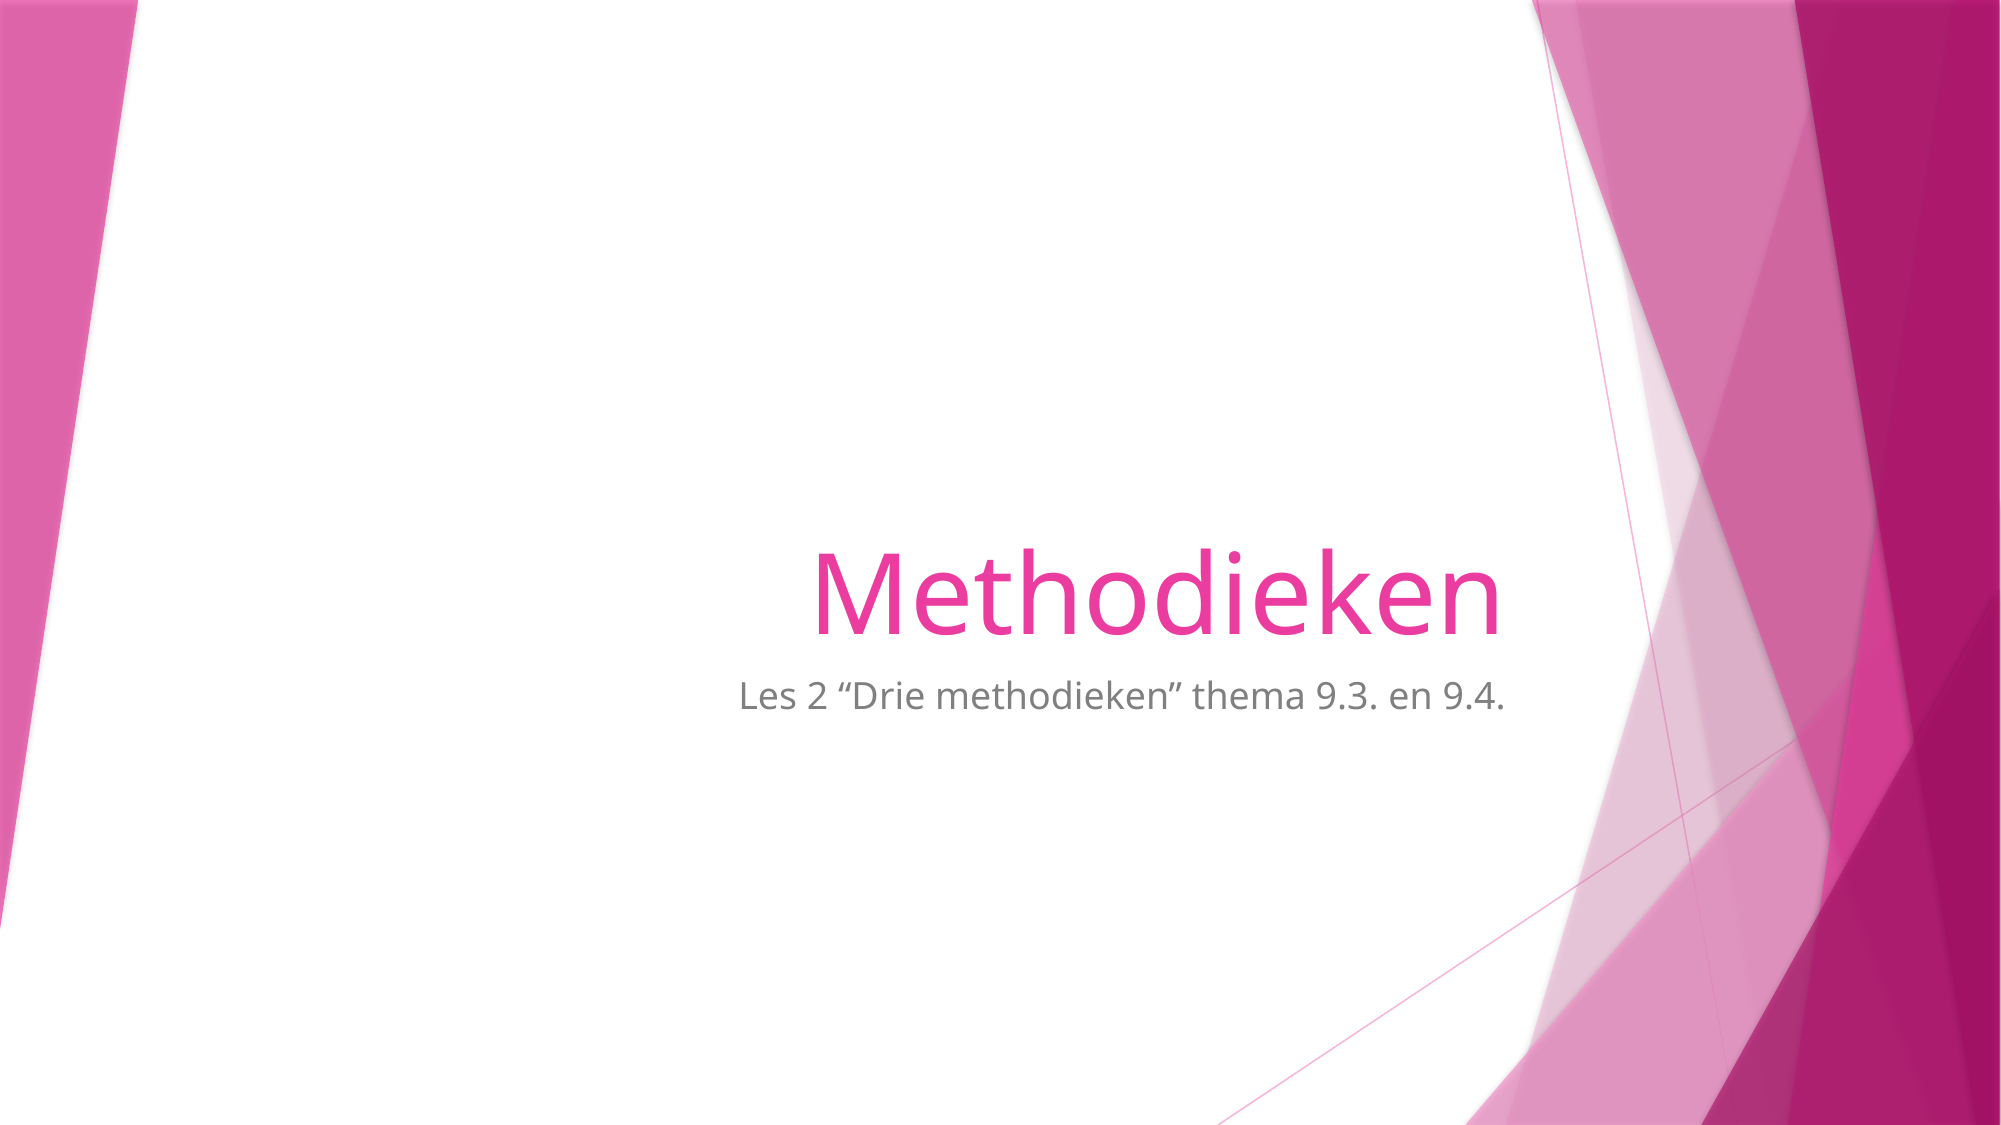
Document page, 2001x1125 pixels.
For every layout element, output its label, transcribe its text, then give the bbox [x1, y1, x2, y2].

subtitle Les 2 “Drie methodieken” thema 9.3. en 9.4. [247, 664, 1522, 845]
title Methodieken [247, 394, 1522, 664]
